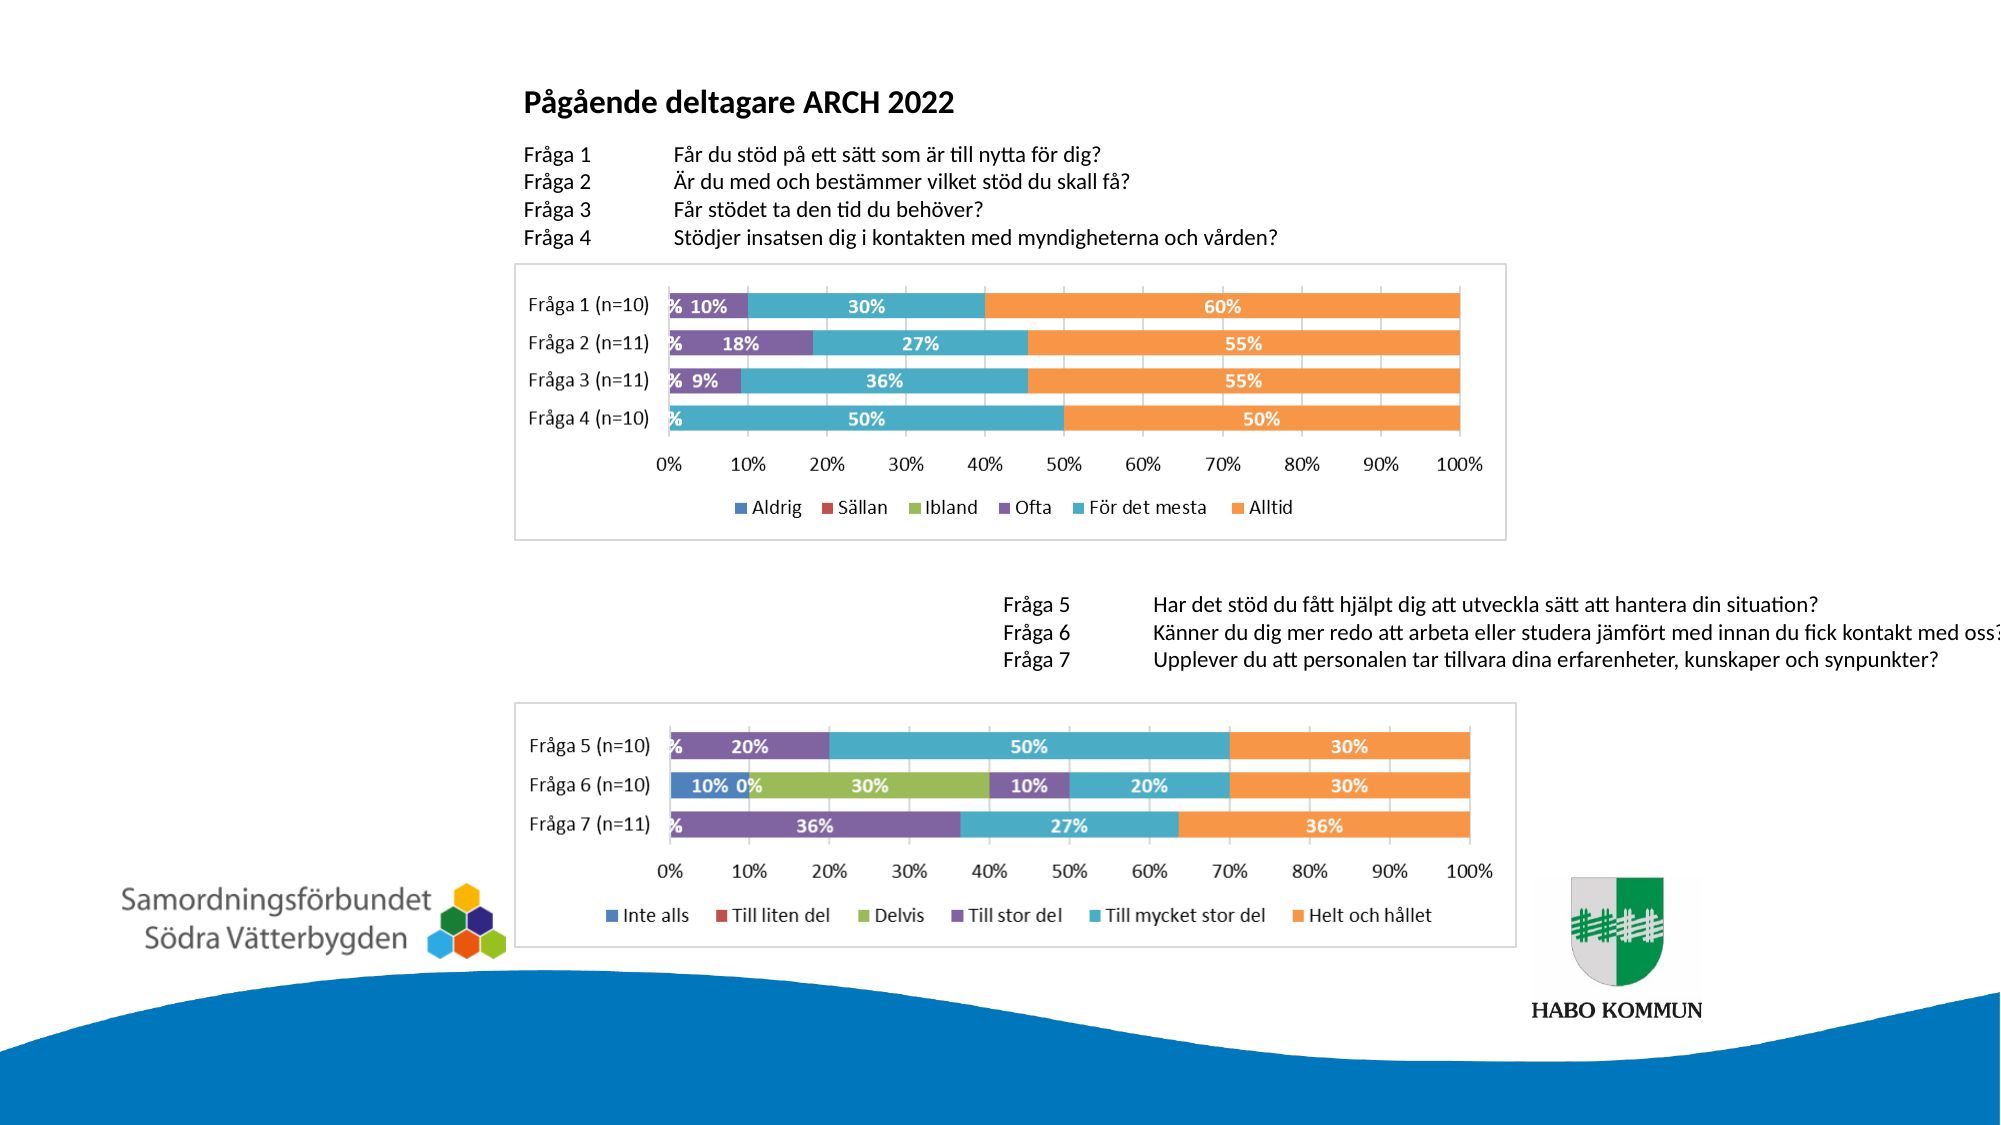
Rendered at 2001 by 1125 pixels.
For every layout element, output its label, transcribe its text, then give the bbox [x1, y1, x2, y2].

text_box Fråga 5 Har det stöd du fått hjälpt dig att utveckla sätt att hantera din situation? Fråga 6 Känner du dig mer redo att arbeta eller studera jämfört med innan du fick kontakt med oss? Fråga 7 Upplever du att personalen tar tillvara dina erfarenheter, kunskaper och synpunkter? [988, 582, 2000, 725]
text_box Pågående deltagare ARCH 2022 Fråga 1 Får du stöd på ett sätt som är till nytta för dig? Fråga 2 Är du med och bestämmer vilket stöd du skall få? Fråga 3 Får stödet ta den tid du behöver? Fråga 4 Stödjer insatsen dig i kontakten med myndigheterna och vården? [509, 72, 1295, 302]
picture [514, 263, 1507, 541]
picture [514, 702, 1517, 948]
picture [0, 877, 2000, 1125]
picture [122, 883, 506, 960]
